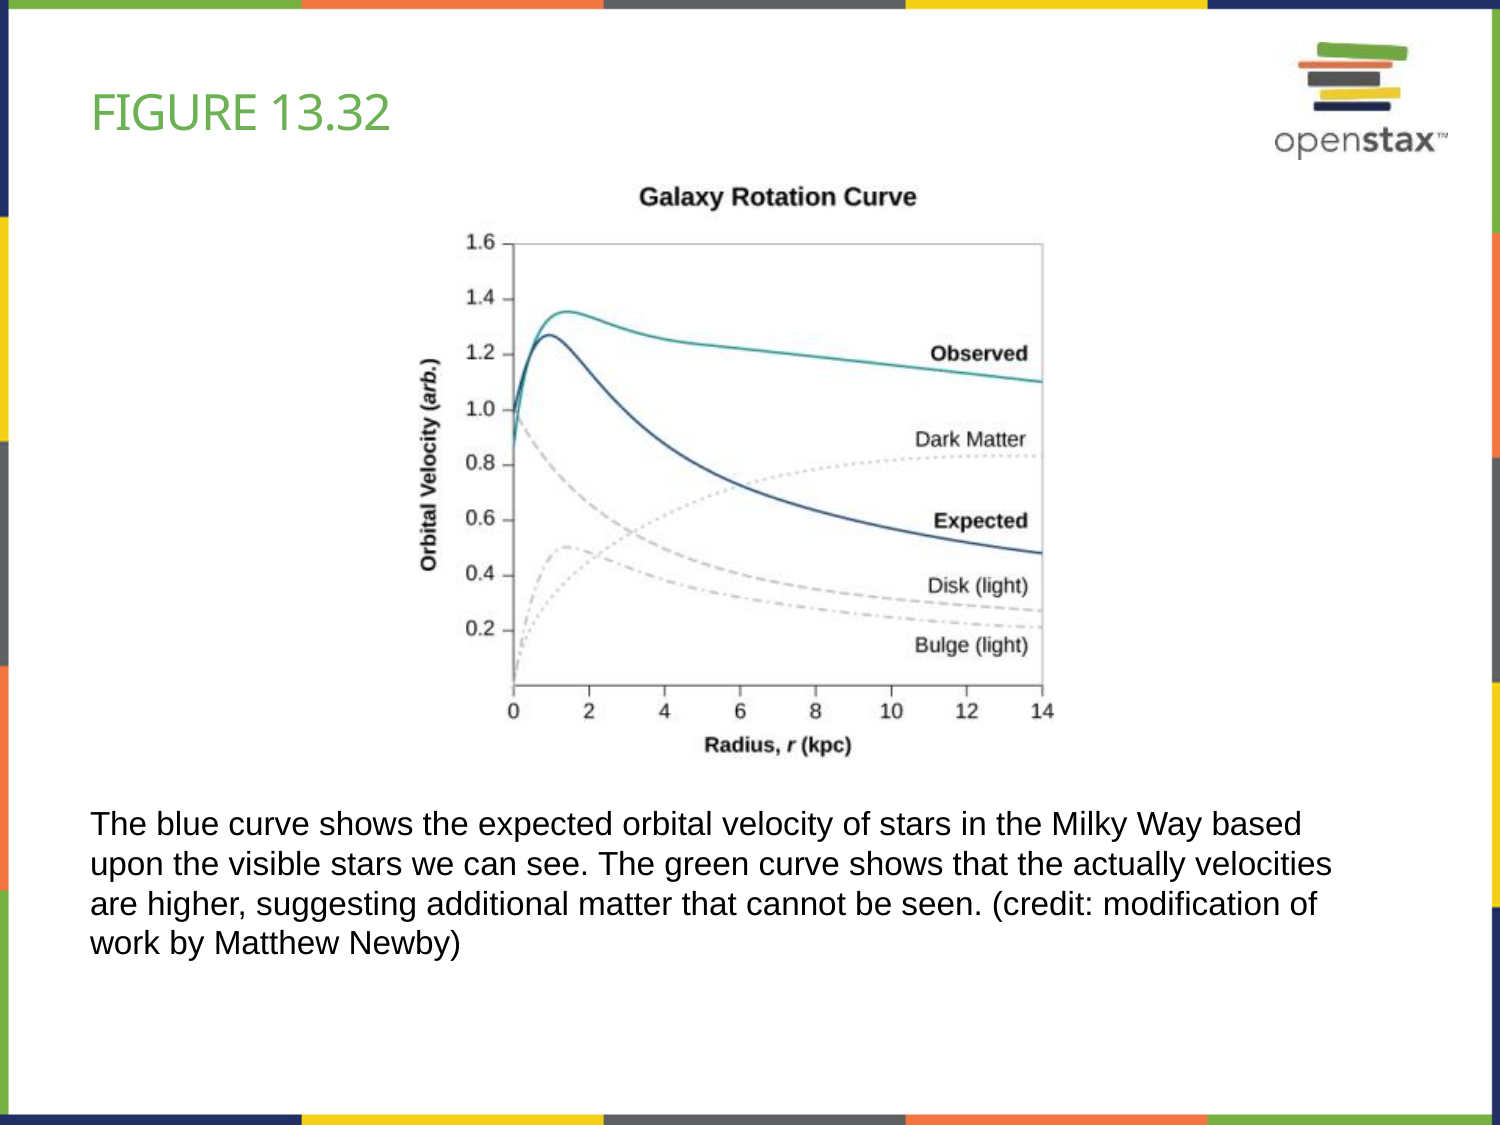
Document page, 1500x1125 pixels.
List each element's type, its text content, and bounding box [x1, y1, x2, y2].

title Figure 13.32 [75, 39, 1275, 148]
list The blue curve shows the expected orbital velocity of stars in the Milky Way based upon the visible stars we can see. The green curve shows that the actually velocities are higher, suggesting additional matter that cannot be seen. (credit: modification of work by Matthew Newby) [75, 794, 1398, 986]
picture [0, 0, 1500, 1125]
